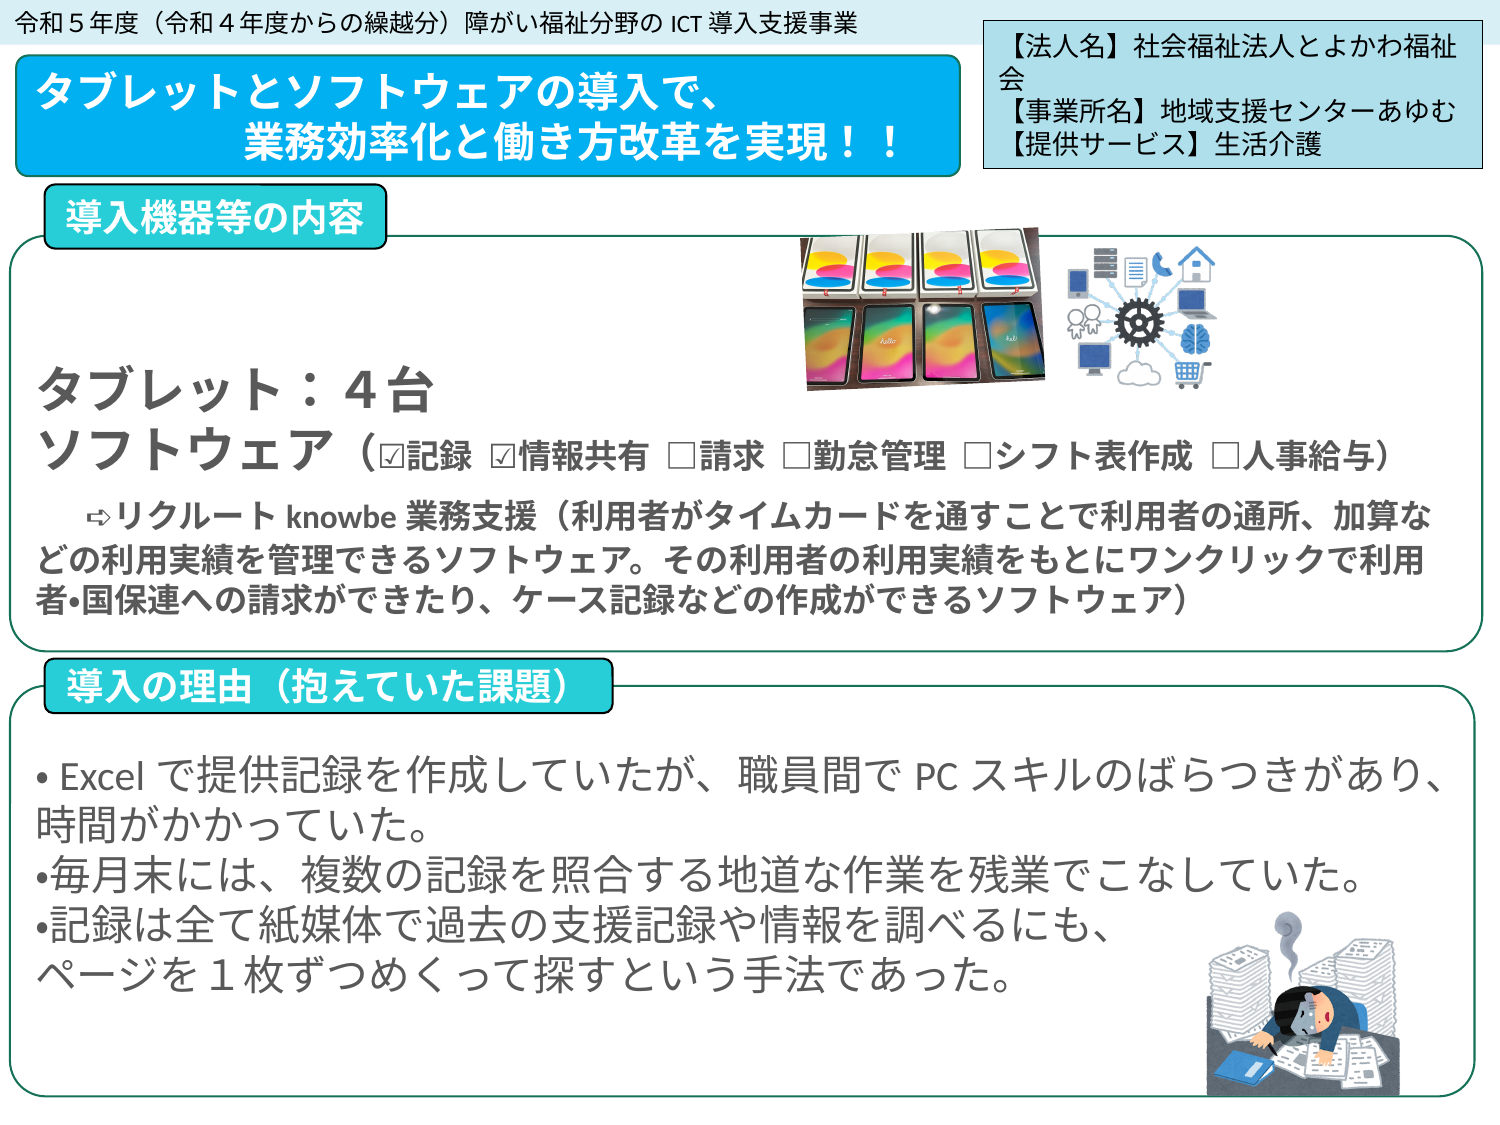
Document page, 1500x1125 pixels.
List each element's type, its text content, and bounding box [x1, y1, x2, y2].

text_box 令和５年度（令和４年度からの繰越分）障がい福祉分野のICT導入支援事業 [0, 0, 1500, 45]
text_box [9, 658, 1475, 1097]
picture [803, 232, 1042, 386]
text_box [9, 184, 1483, 652]
picture [1203, 898, 1404, 1100]
text_box タブレットとソフトウェアの導入で、 業務効率化と働き方改革を実現！！ [15, 54, 961, 178]
picture [1062, 238, 1220, 396]
text_box 【法人名】社会福祉法人とよかわ福祉会 【事業所名】地域支援センターあゆむ 【提供サービス】生活介護 [982, 19, 1483, 170]
